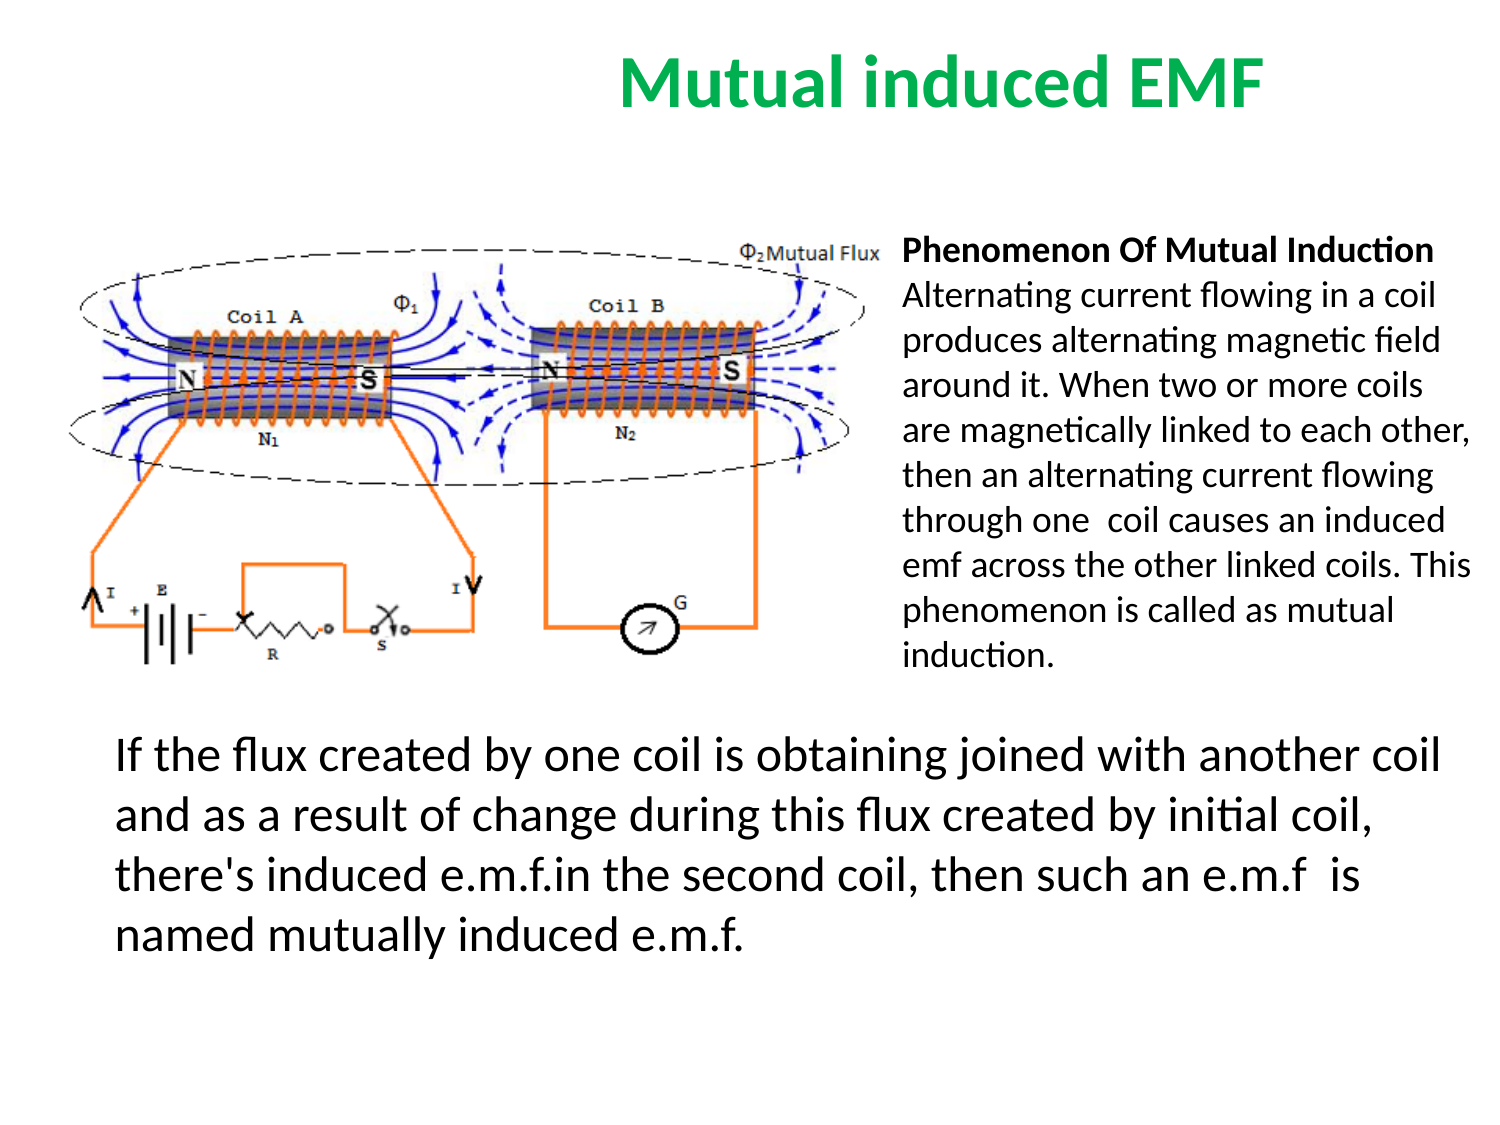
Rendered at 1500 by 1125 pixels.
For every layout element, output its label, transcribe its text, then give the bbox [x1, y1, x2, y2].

text_box Mutual induced EMF [603, 24, 1281, 130]
text_box If the flux created by one coil is obtaining joined with another coil and as a result of change during this flux created by initial coil, there's induced e.m.f.in the second coil, then such an e.m.f is named mutually induced e.m.f. [99, 714, 1463, 1059]
text_box Phenomenon Of Mutual Induction Alternating current flowing in a coil produces alternating magnetic field around it. When two or more coils are magnetically linked to each other, then an alternating current flowing through one coil causes an induced emf across the other linked coils. This phenomenon is called as mutual induction. [887, 217, 1488, 683]
picture [24, 234, 893, 688]
